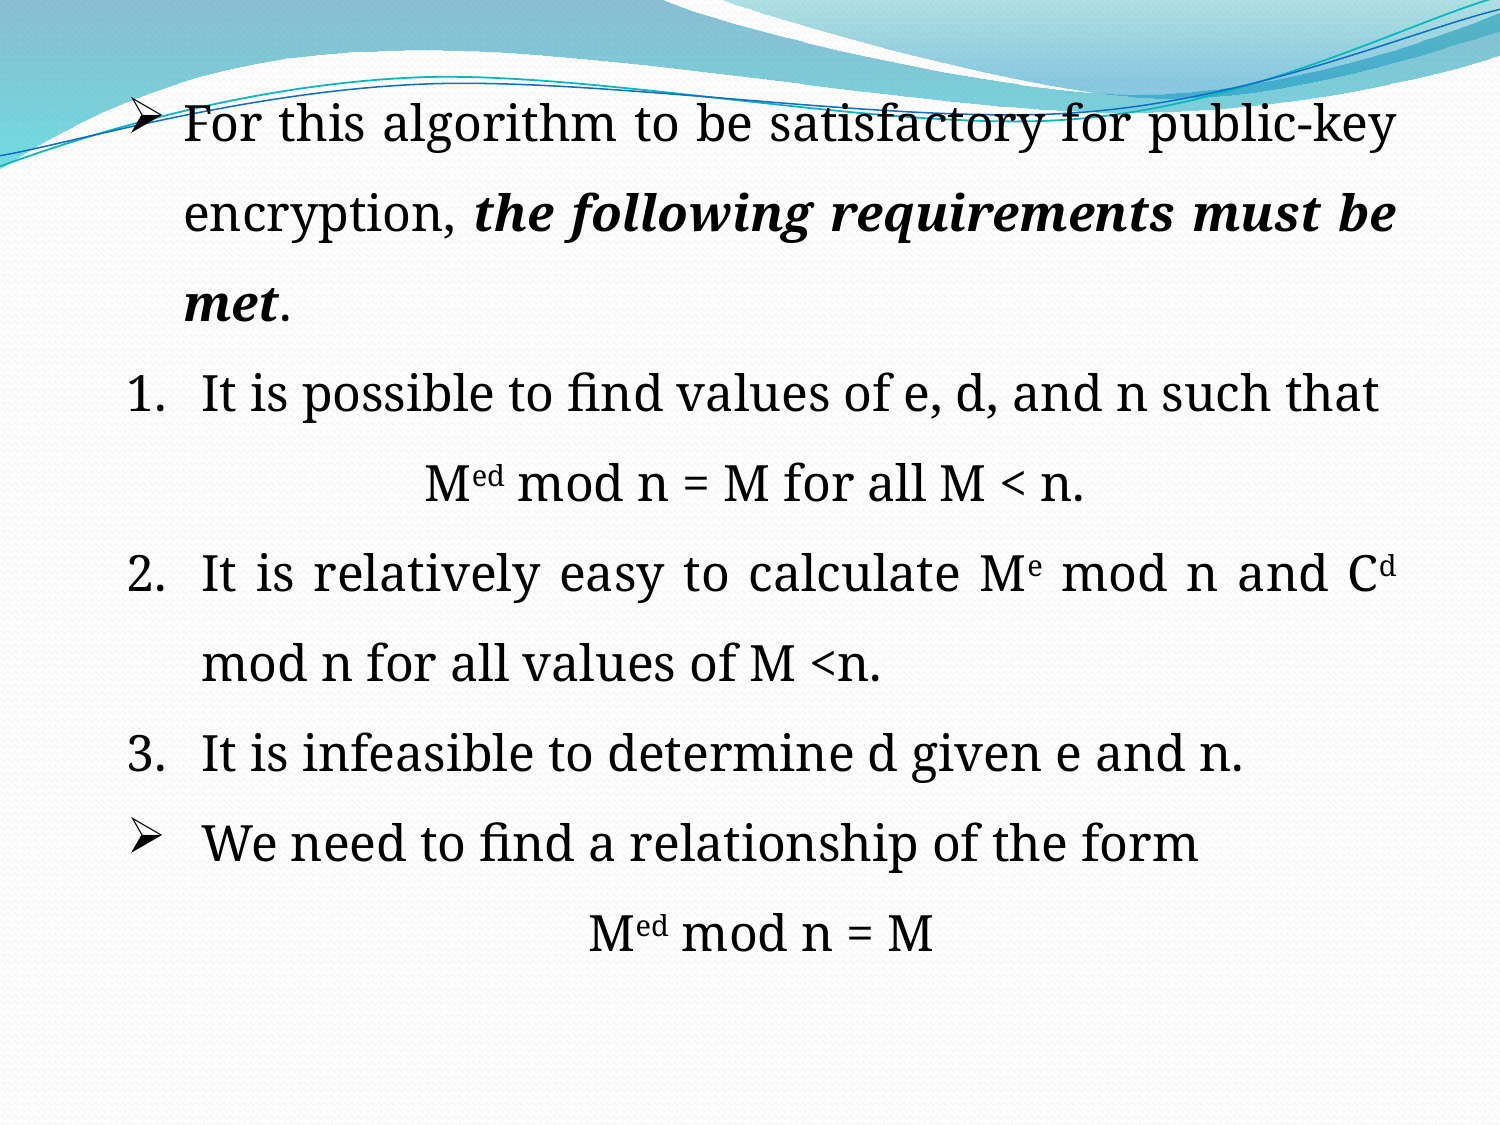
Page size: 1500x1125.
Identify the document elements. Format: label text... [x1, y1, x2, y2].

text_box For this algorithm to be satisfactory for public-key encryption, the following requirements must be met. It is possible to find values of e, d, and n such that Med mod n = M for all M < n. It is relatively easy to calculate Me mod n and Cd mod n for all values of M <n. It is infeasible to determine d given e and n. We need to find a relationship of the form Med mod n = M [112, 54, 1412, 970]
